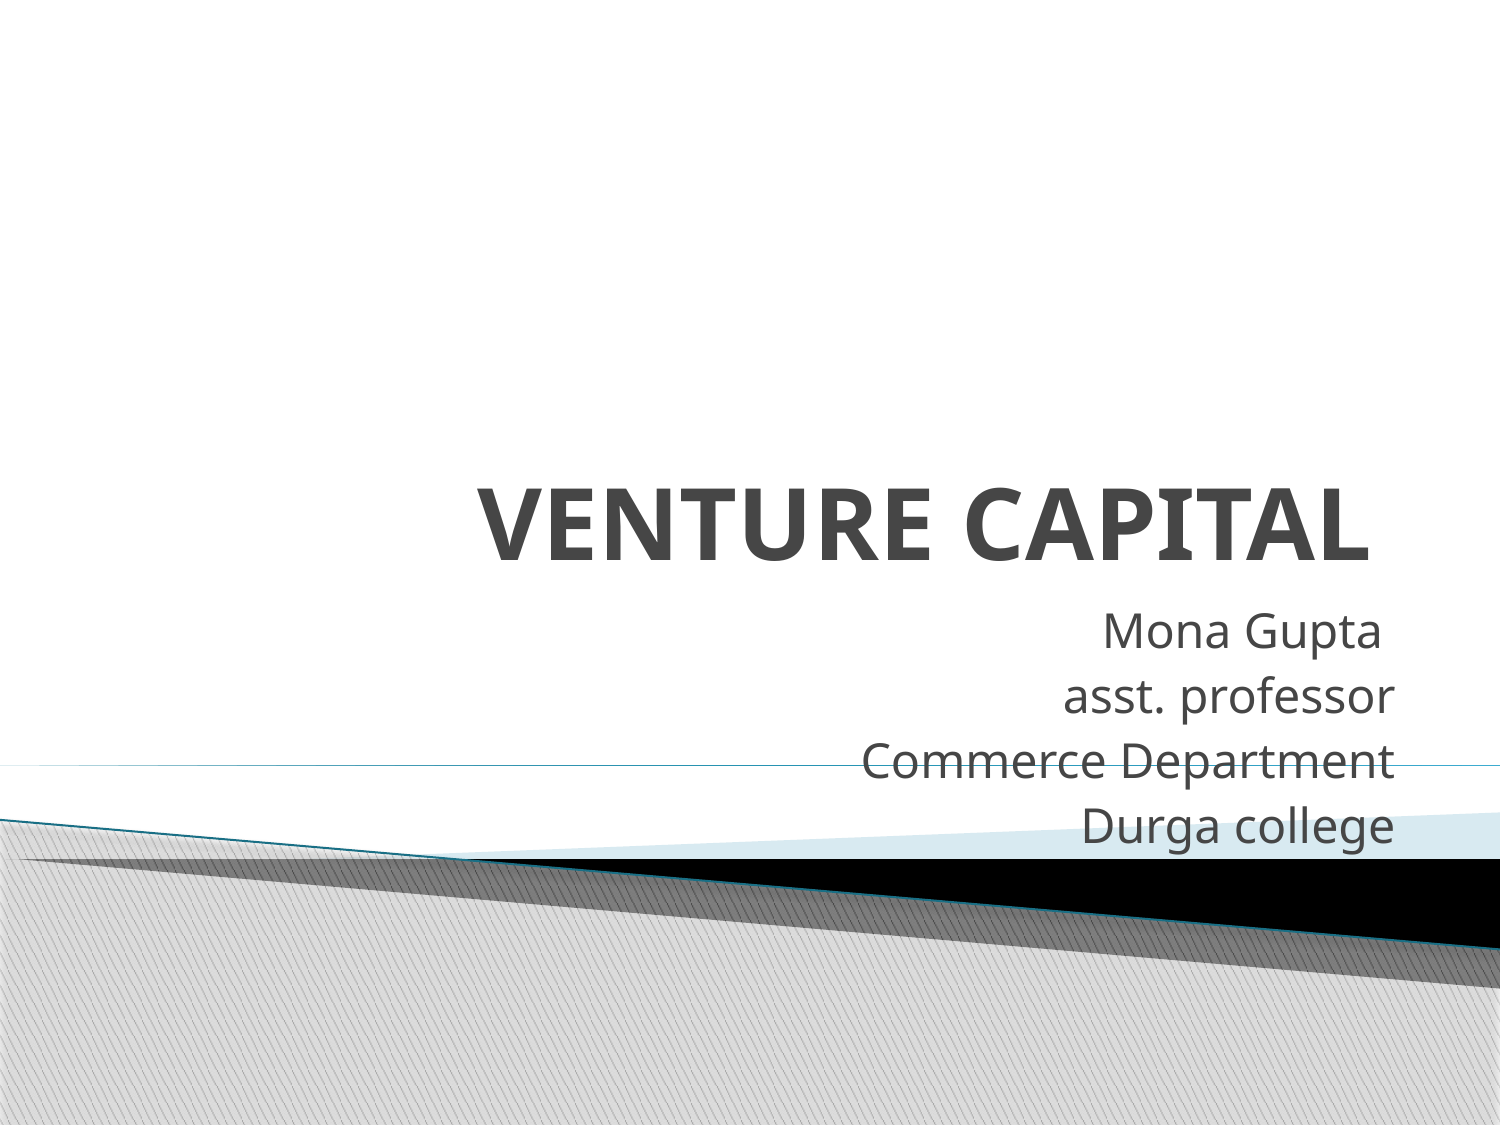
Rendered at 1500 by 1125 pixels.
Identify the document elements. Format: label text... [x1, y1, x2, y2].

subtitle Mona Gupta asst. professor Commerce Department Durga college [137, 592, 1413, 863]
picture [5, 859, 1500, 989]
title VENTURE CAPITAL [112, 287, 1388, 588]
